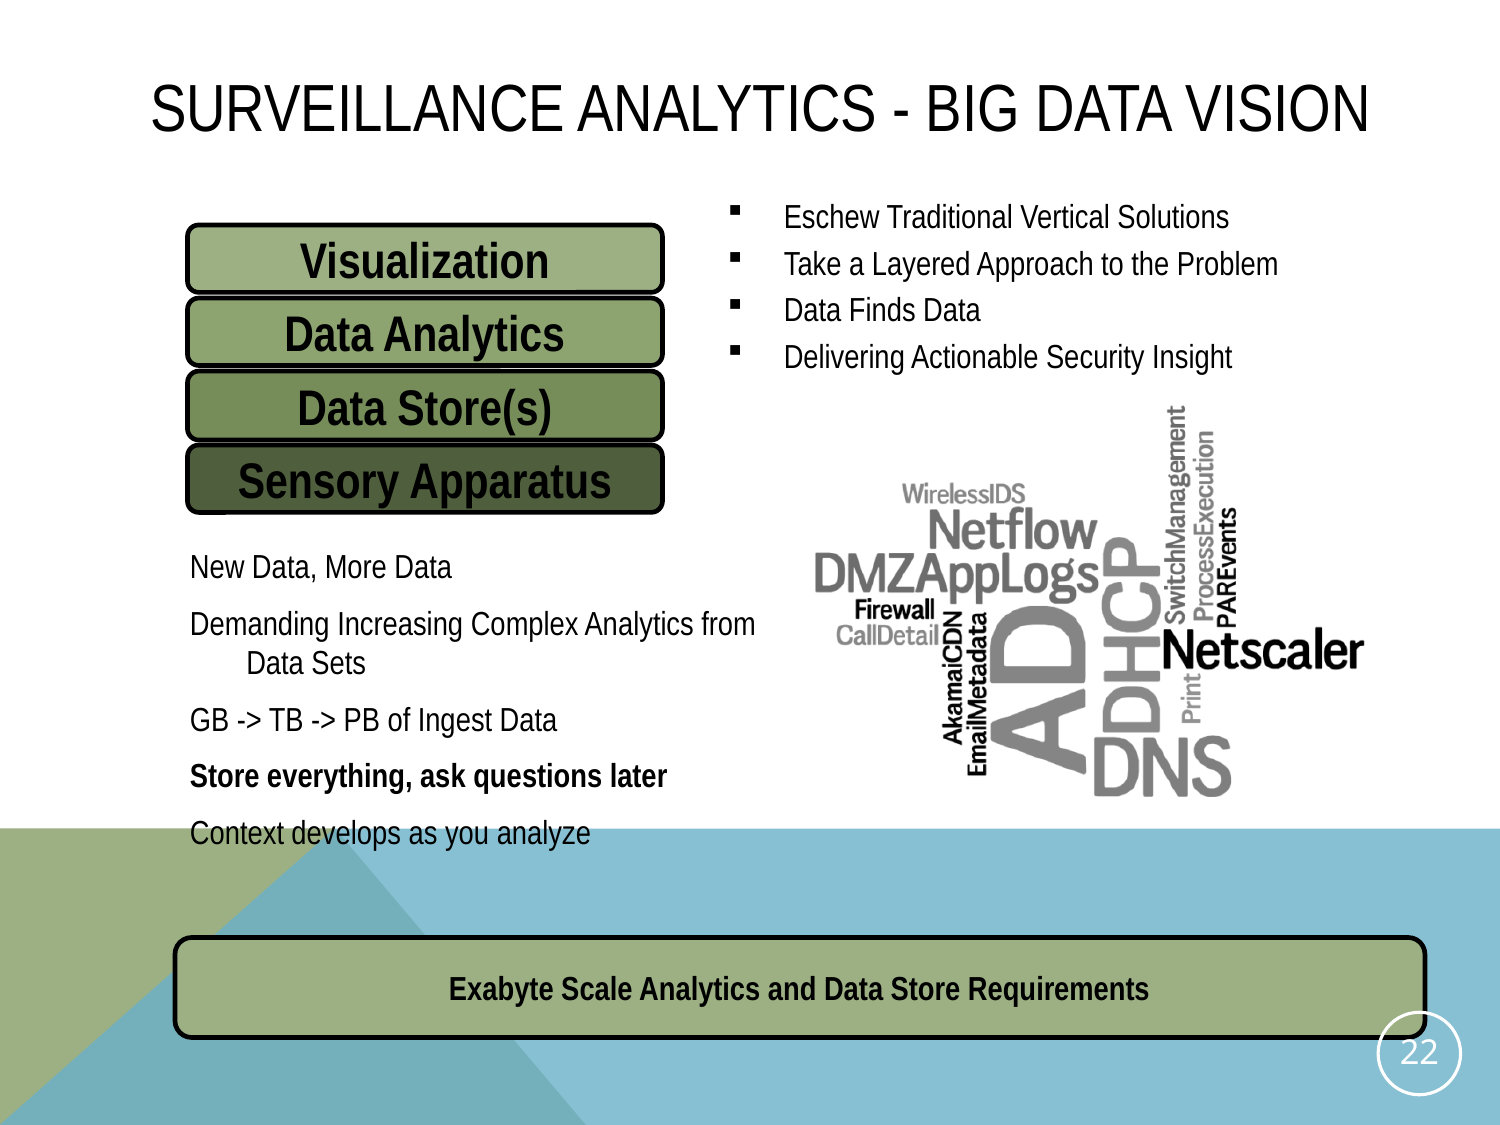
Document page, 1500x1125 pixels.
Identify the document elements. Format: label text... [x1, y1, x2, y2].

text_box Eschew Traditional Vertical Solutions Take a Layered Approach to the Problem Data Finds Data Delivering Actionable Security Insight [712, 187, 1463, 388]
list New Data, More Data Demanding Increasing Complex Analytics from Data Sets GB -> TB -> PB of Ingest Data Store everything, ask questions later Context develops as you analyze [174, 537, 813, 830]
picture [787, 399, 1388, 801]
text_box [187, 224, 663, 513]
text_box Exabyte Scale Analytics and Data Store Requirements [174, 937, 1425, 1038]
slide_number 22 [1376, 1010, 1463, 1097]
title Surveillance Analytics - Big Data Vision [135, 60, 1413, 150]
